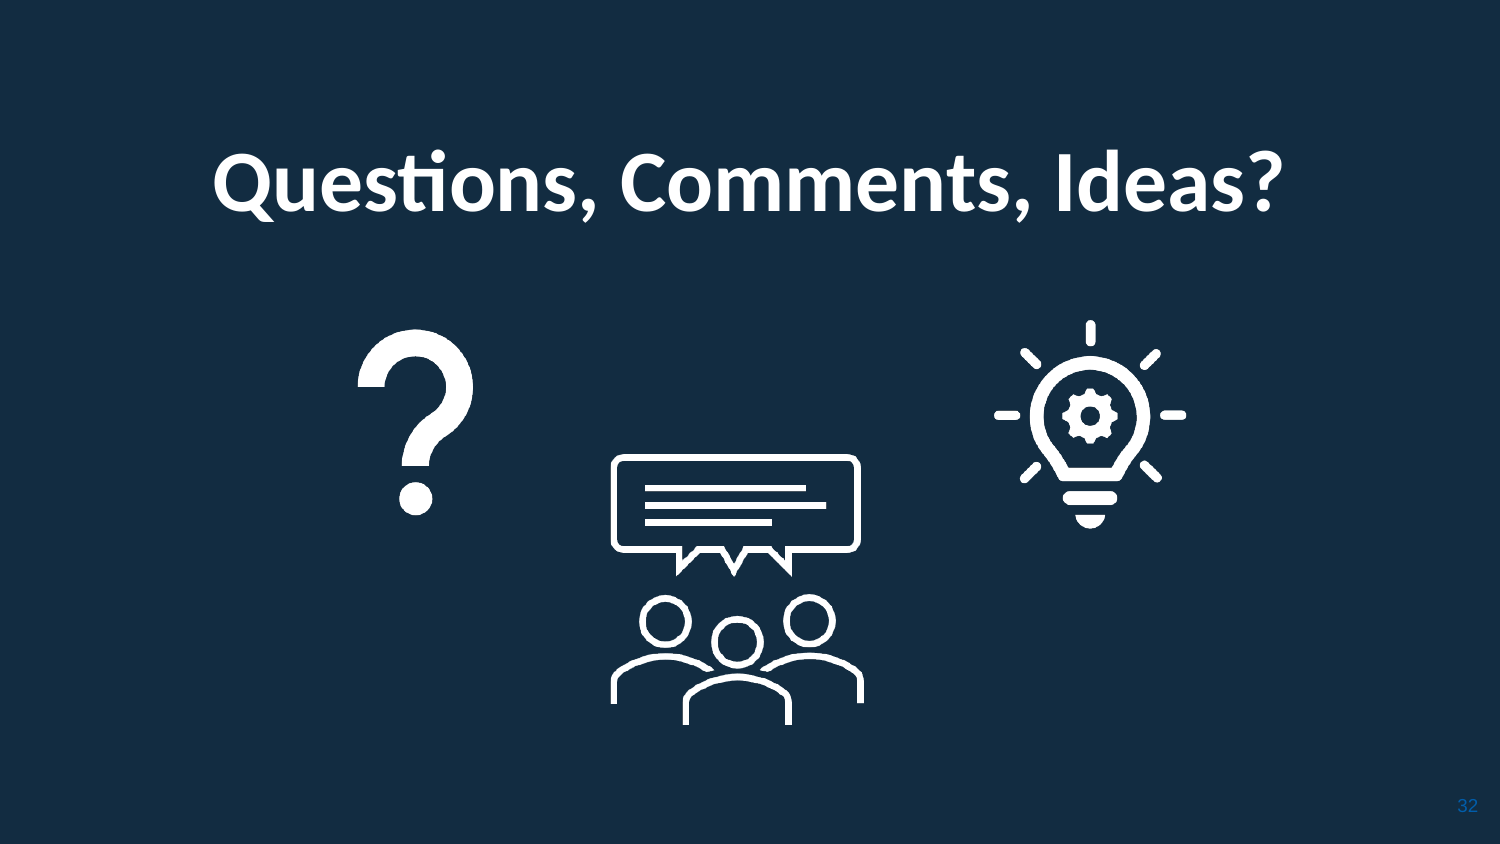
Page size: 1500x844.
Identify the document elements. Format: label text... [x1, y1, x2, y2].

picture [305, 312, 524, 531]
picture [568, 426, 898, 755]
picture [976, 310, 1209, 543]
title Questions, Comments, Ideas? [69, 93, 1431, 237]
text_box 32 [1363, 786, 1494, 832]
